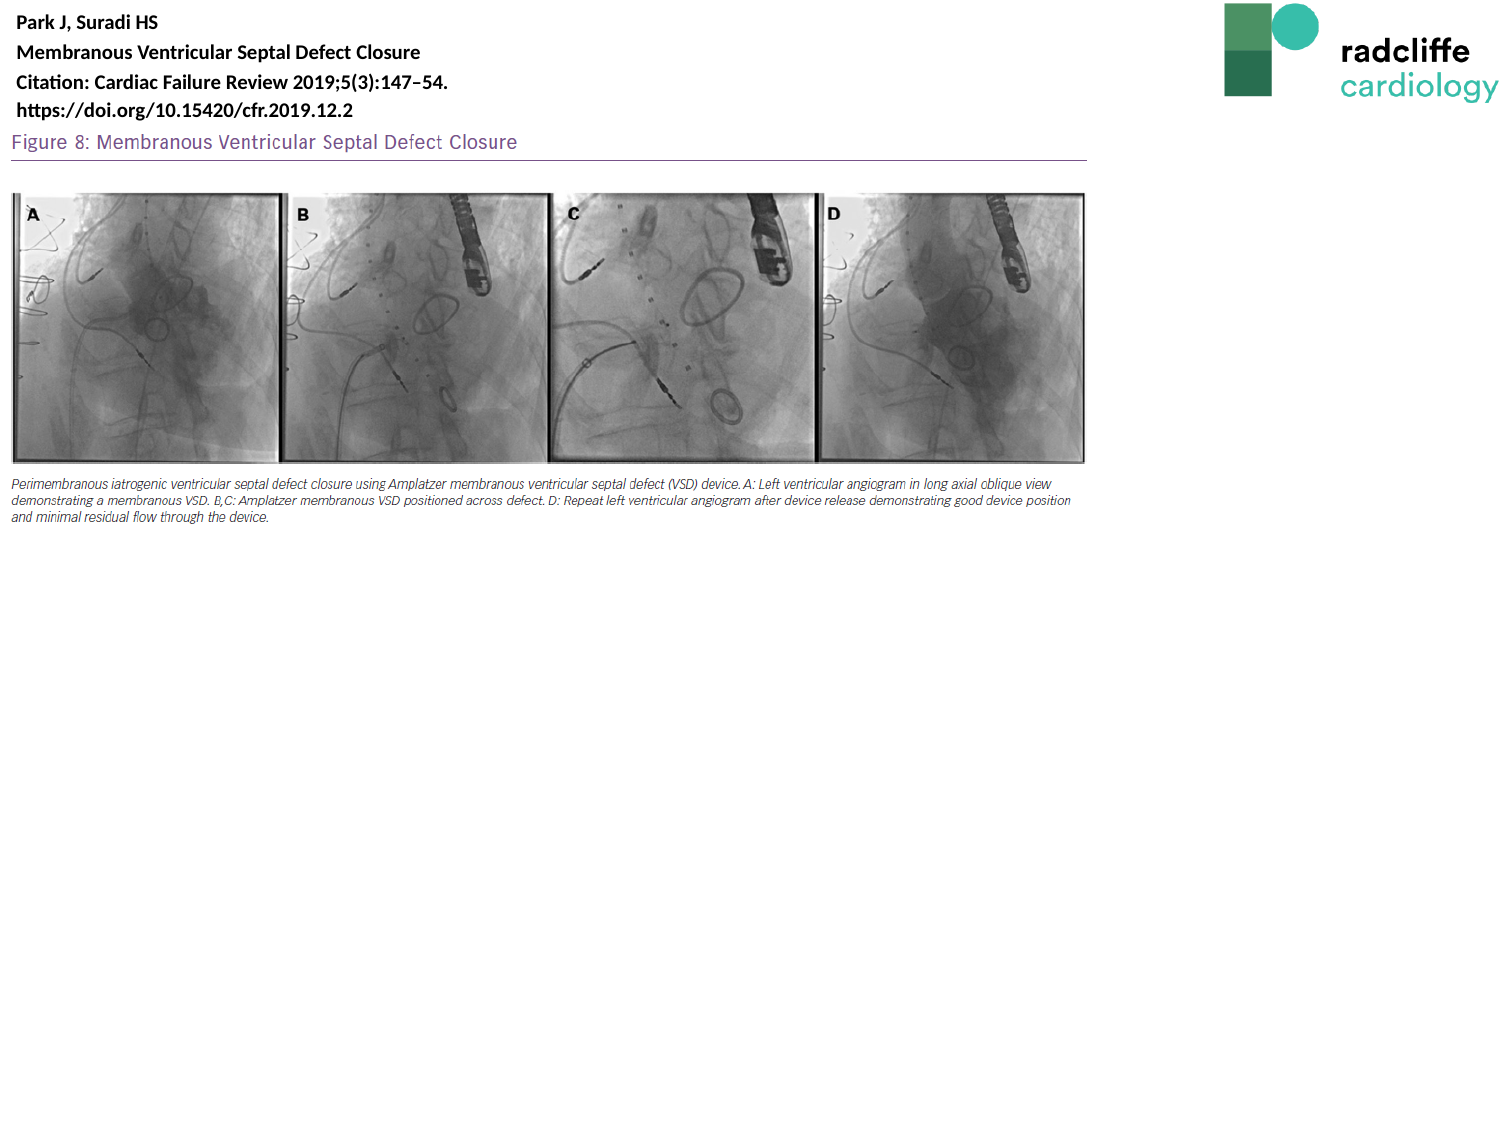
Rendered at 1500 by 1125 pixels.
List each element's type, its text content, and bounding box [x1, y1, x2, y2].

text_box Citation: Cardiac Failure Review 2019;5(3):147–54. [1, 60, 1224, 89]
text_box Park J, Suradi HS [1, 1, 939, 31]
text_box Membranous Ventricular Septal Defect Closure [1, 31, 1224, 60]
text_box https://doi.org/10.15420/cfr.2019.12.2 [1, 89, 1500, 129]
picture [1224, 1, 1499, 104]
picture [1, 124, 1096, 532]
